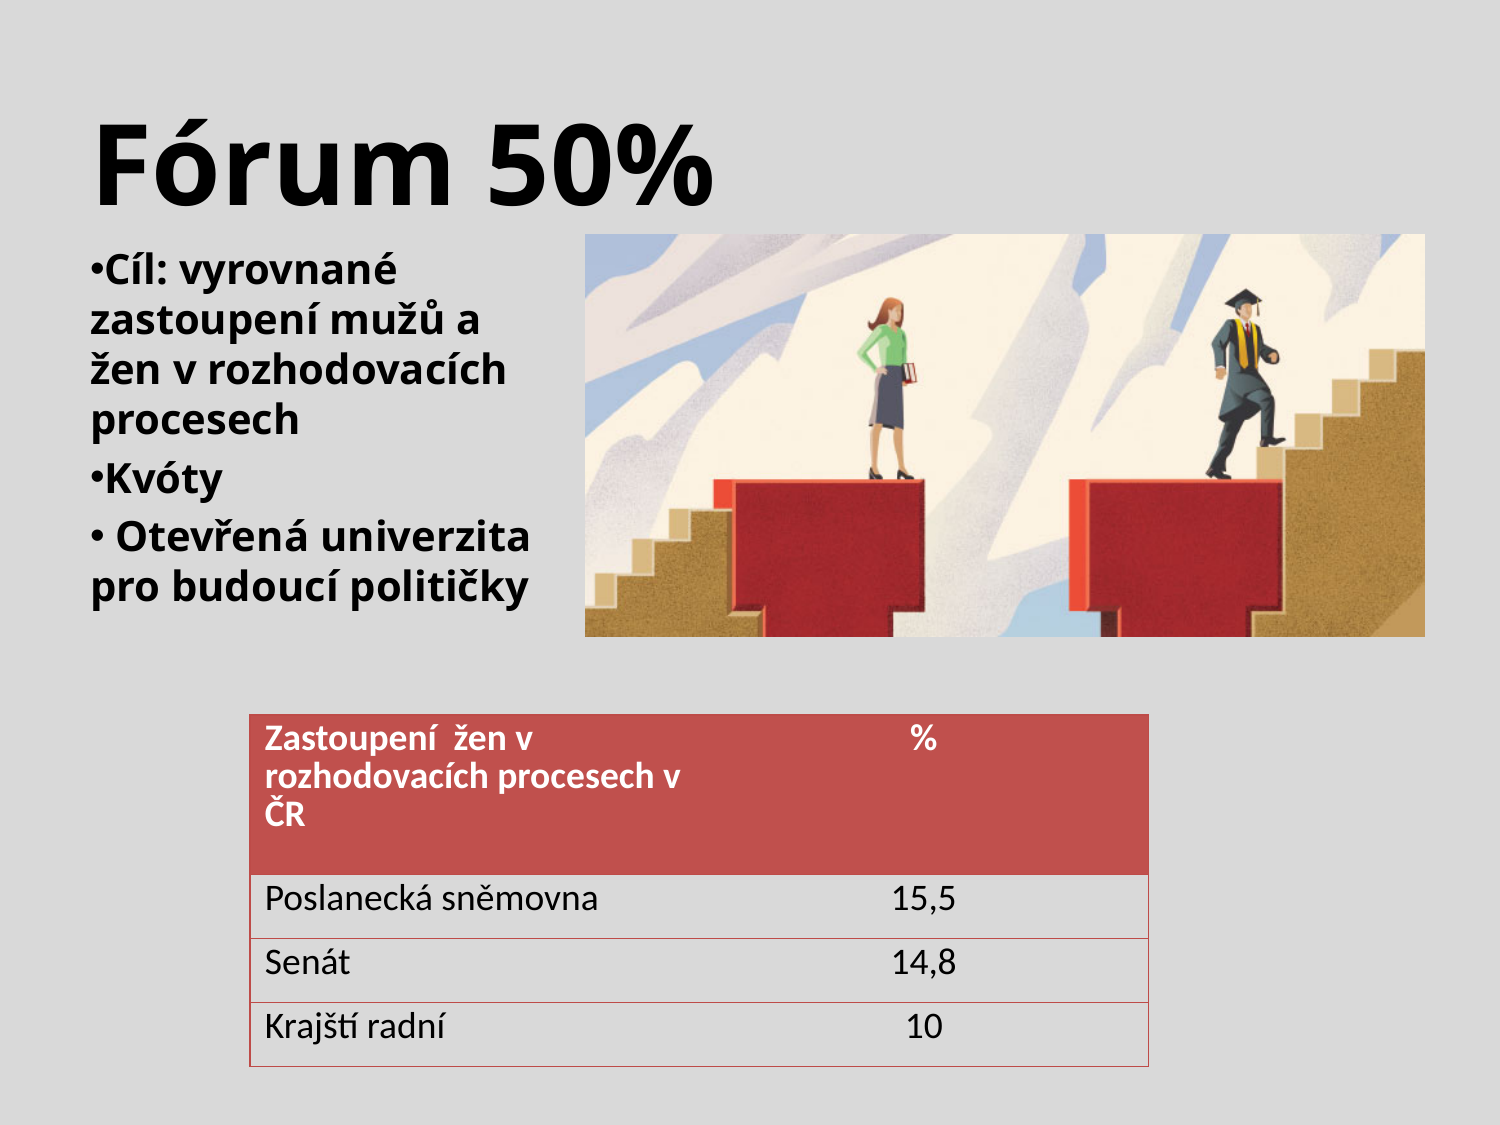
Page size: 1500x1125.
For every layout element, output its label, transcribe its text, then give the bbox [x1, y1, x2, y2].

list Cíl: vyrovnané zastoupení mužů a žen v rozhodovacích procesech Kvóty Otevřená univerzita pro budoucí političky [75, 235, 569, 1005]
table_cell Krajští radní [251, 1003, 699, 1066]
table_cell Senát [251, 939, 699, 1002]
table_cell 10 [699, 1003, 1148, 1066]
title Fórum 50% [75, 44, 1219, 236]
table_cell Poslanecká sněmovna [251, 875, 699, 938]
table_cell 14,8 [699, 939, 1148, 1002]
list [585, 234, 1425, 637]
table_header Zastoupení žen v rozhodovacích procesech v ČR [251, 716, 699, 874]
table_header % [699, 716, 1148, 874]
table_cell 15,5 [699, 875, 1148, 938]
